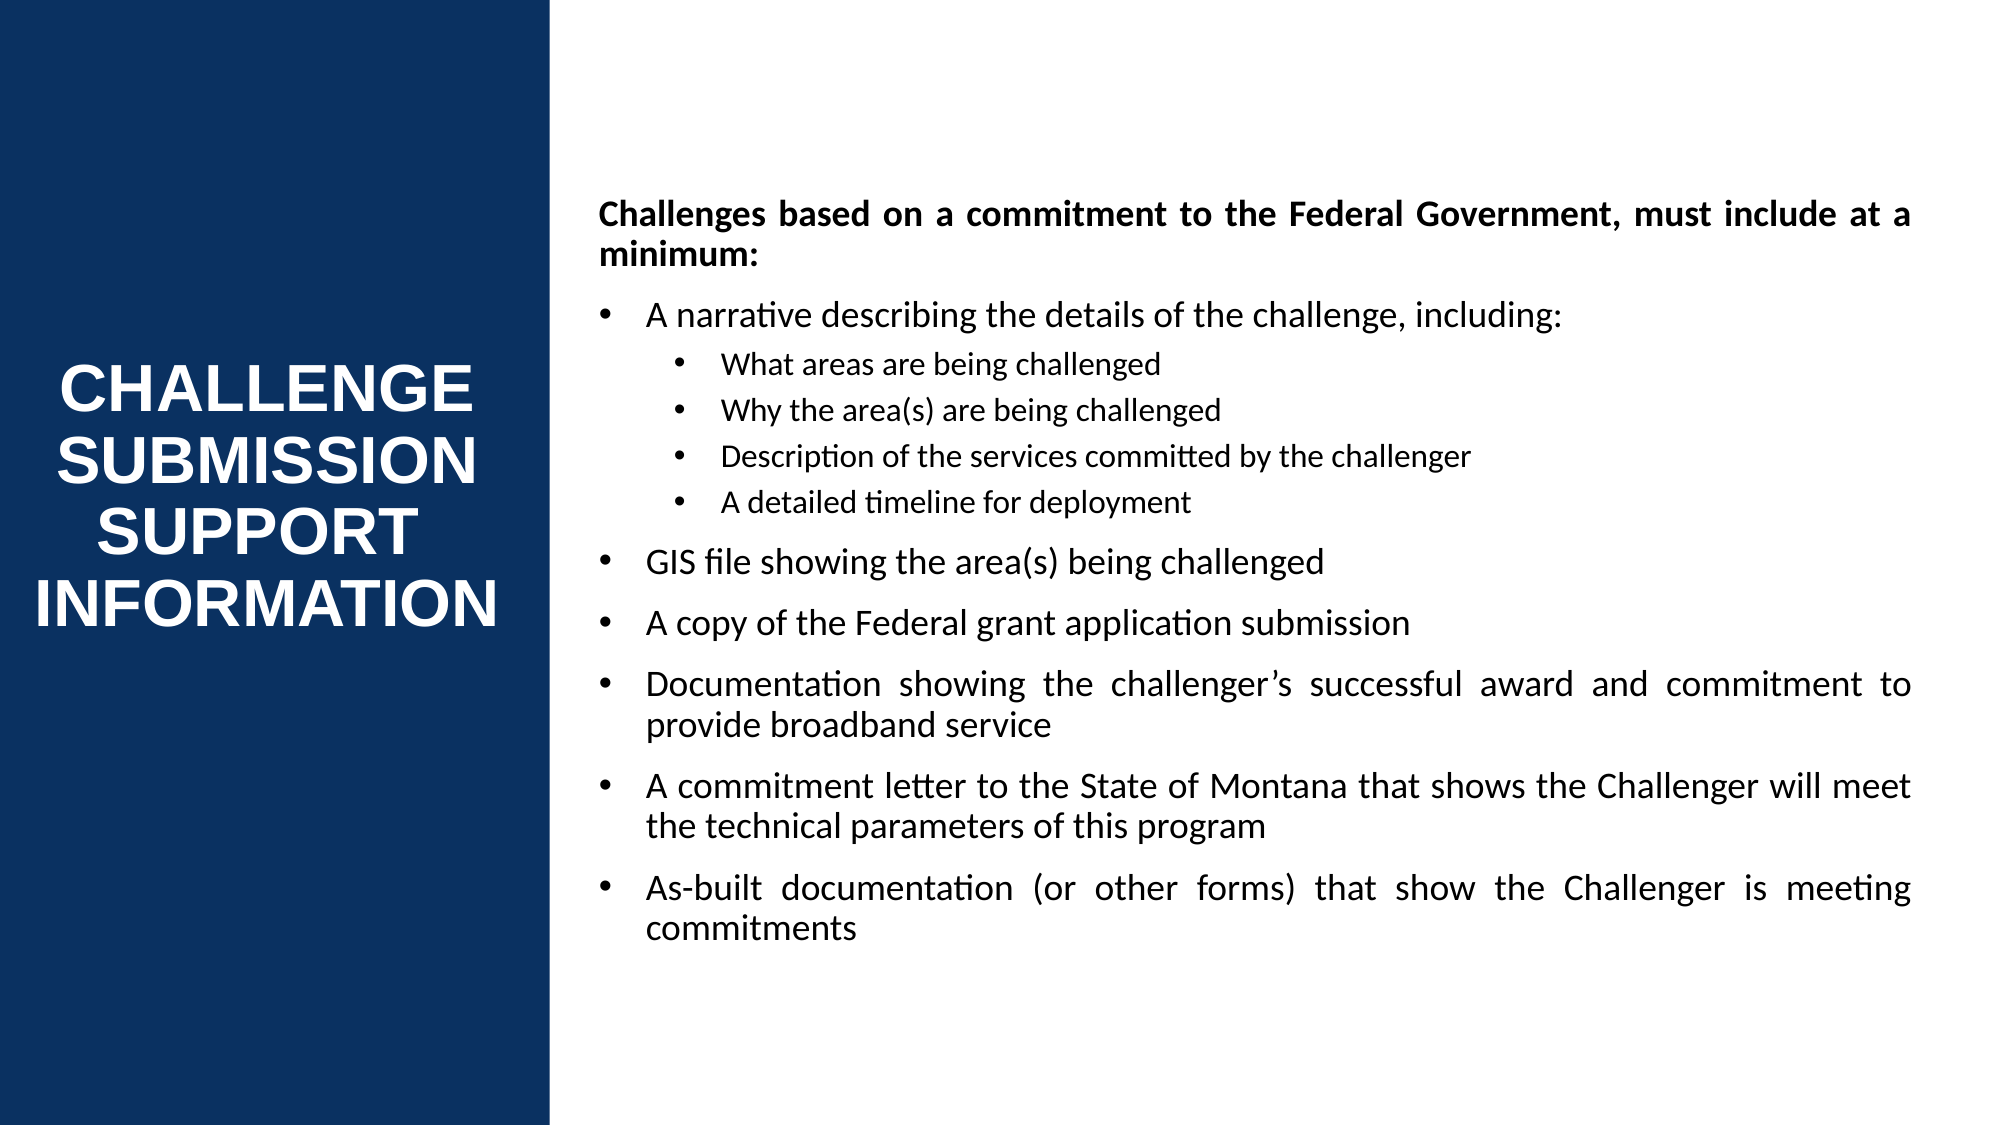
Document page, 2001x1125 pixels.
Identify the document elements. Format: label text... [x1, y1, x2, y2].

title CHALLENGE SUBMISSION SUPPORT INFORMATION [0, 159, 663, 649]
